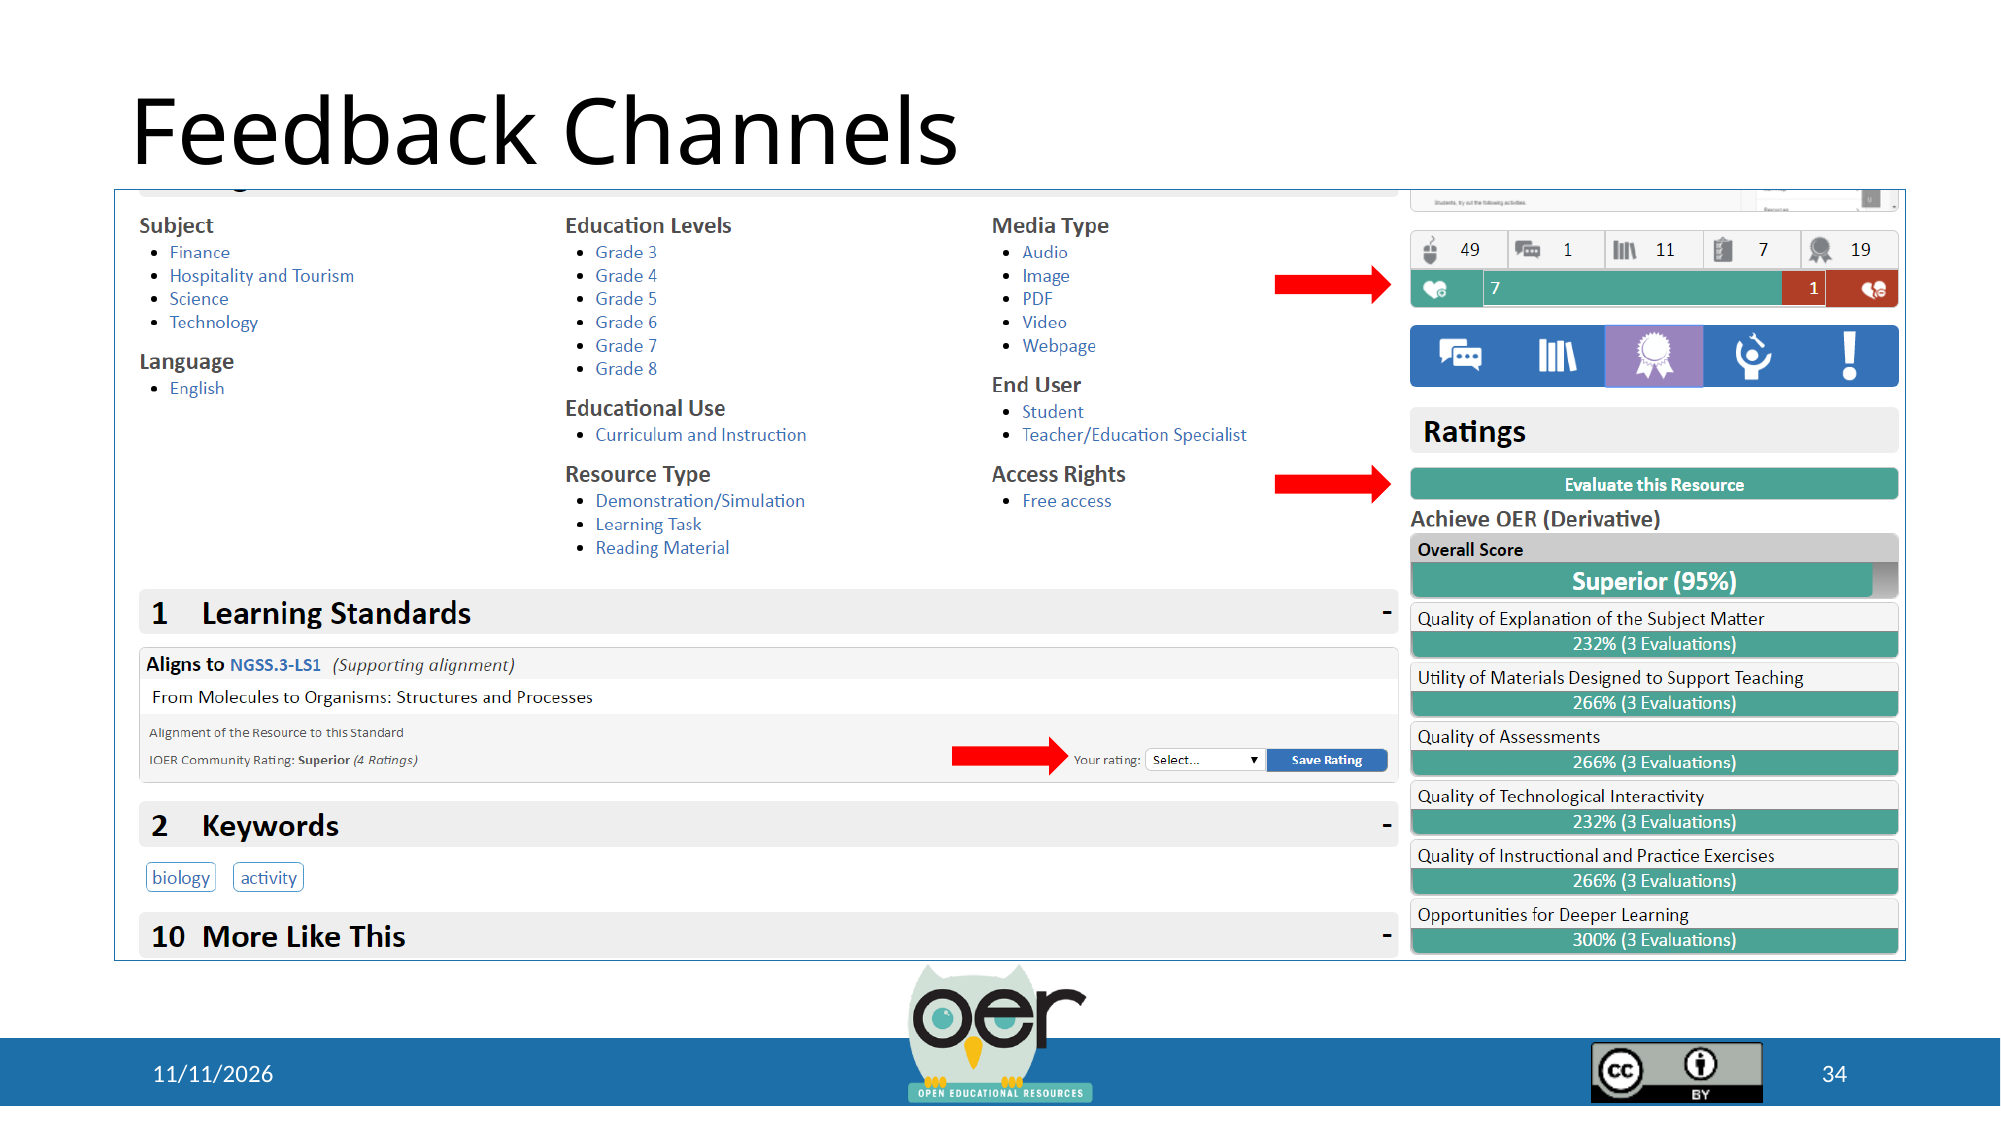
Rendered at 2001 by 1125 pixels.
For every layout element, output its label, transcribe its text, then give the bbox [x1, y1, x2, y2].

slide_number 34 [1412, 1042, 1863, 1103]
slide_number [137, 1042, 588, 1103]
title Feedback Channels [114, 26, 1840, 189]
picture [114, 189, 1906, 961]
picture [905, 963, 1095, 1103]
